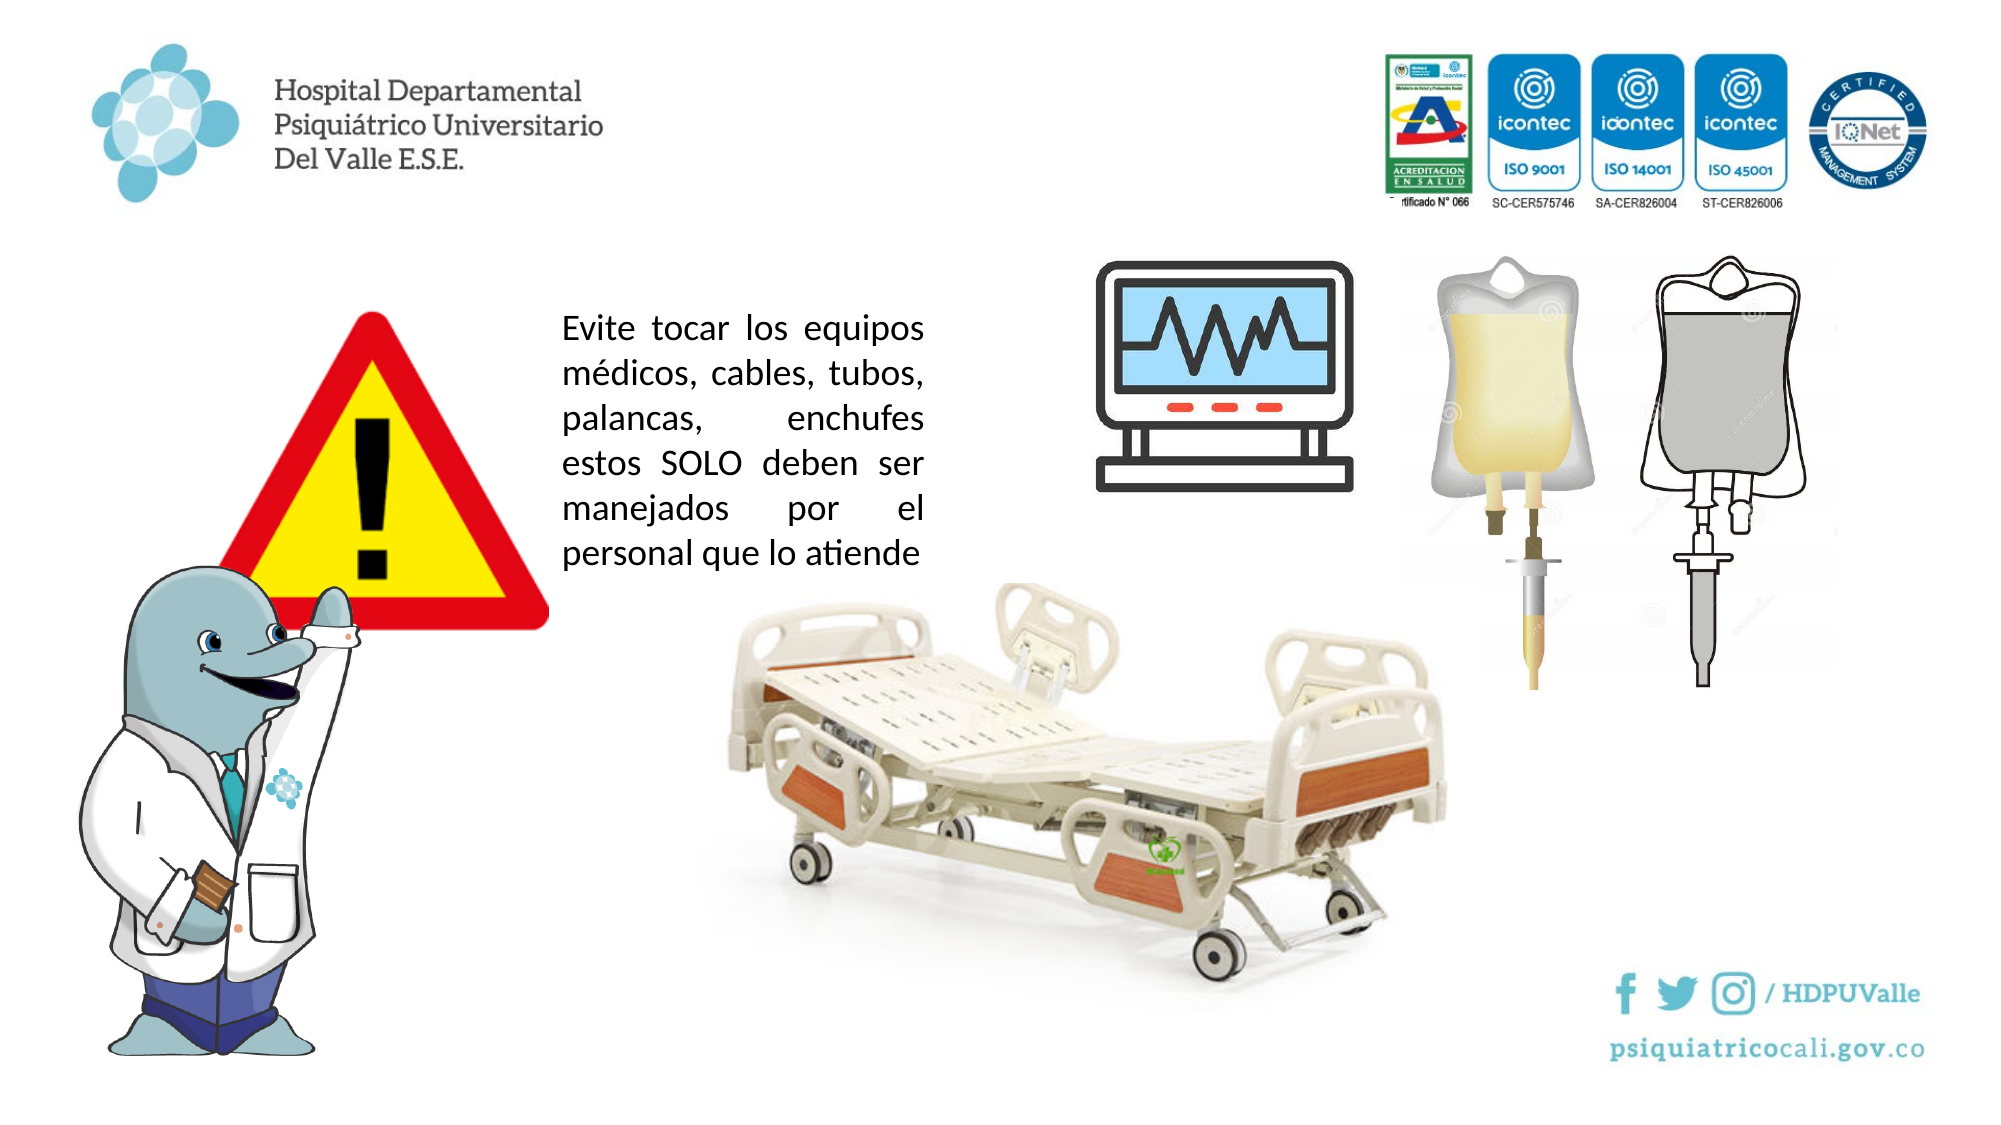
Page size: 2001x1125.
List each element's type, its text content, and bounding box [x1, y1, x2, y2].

picture [0, 0, 2001, 1125]
text_box Evite tocar los equipos médicos, cables, tubos, palancas, enchufes estos SOLO deben ser manejados por el personal que lo atiende [549, 295, 940, 581]
